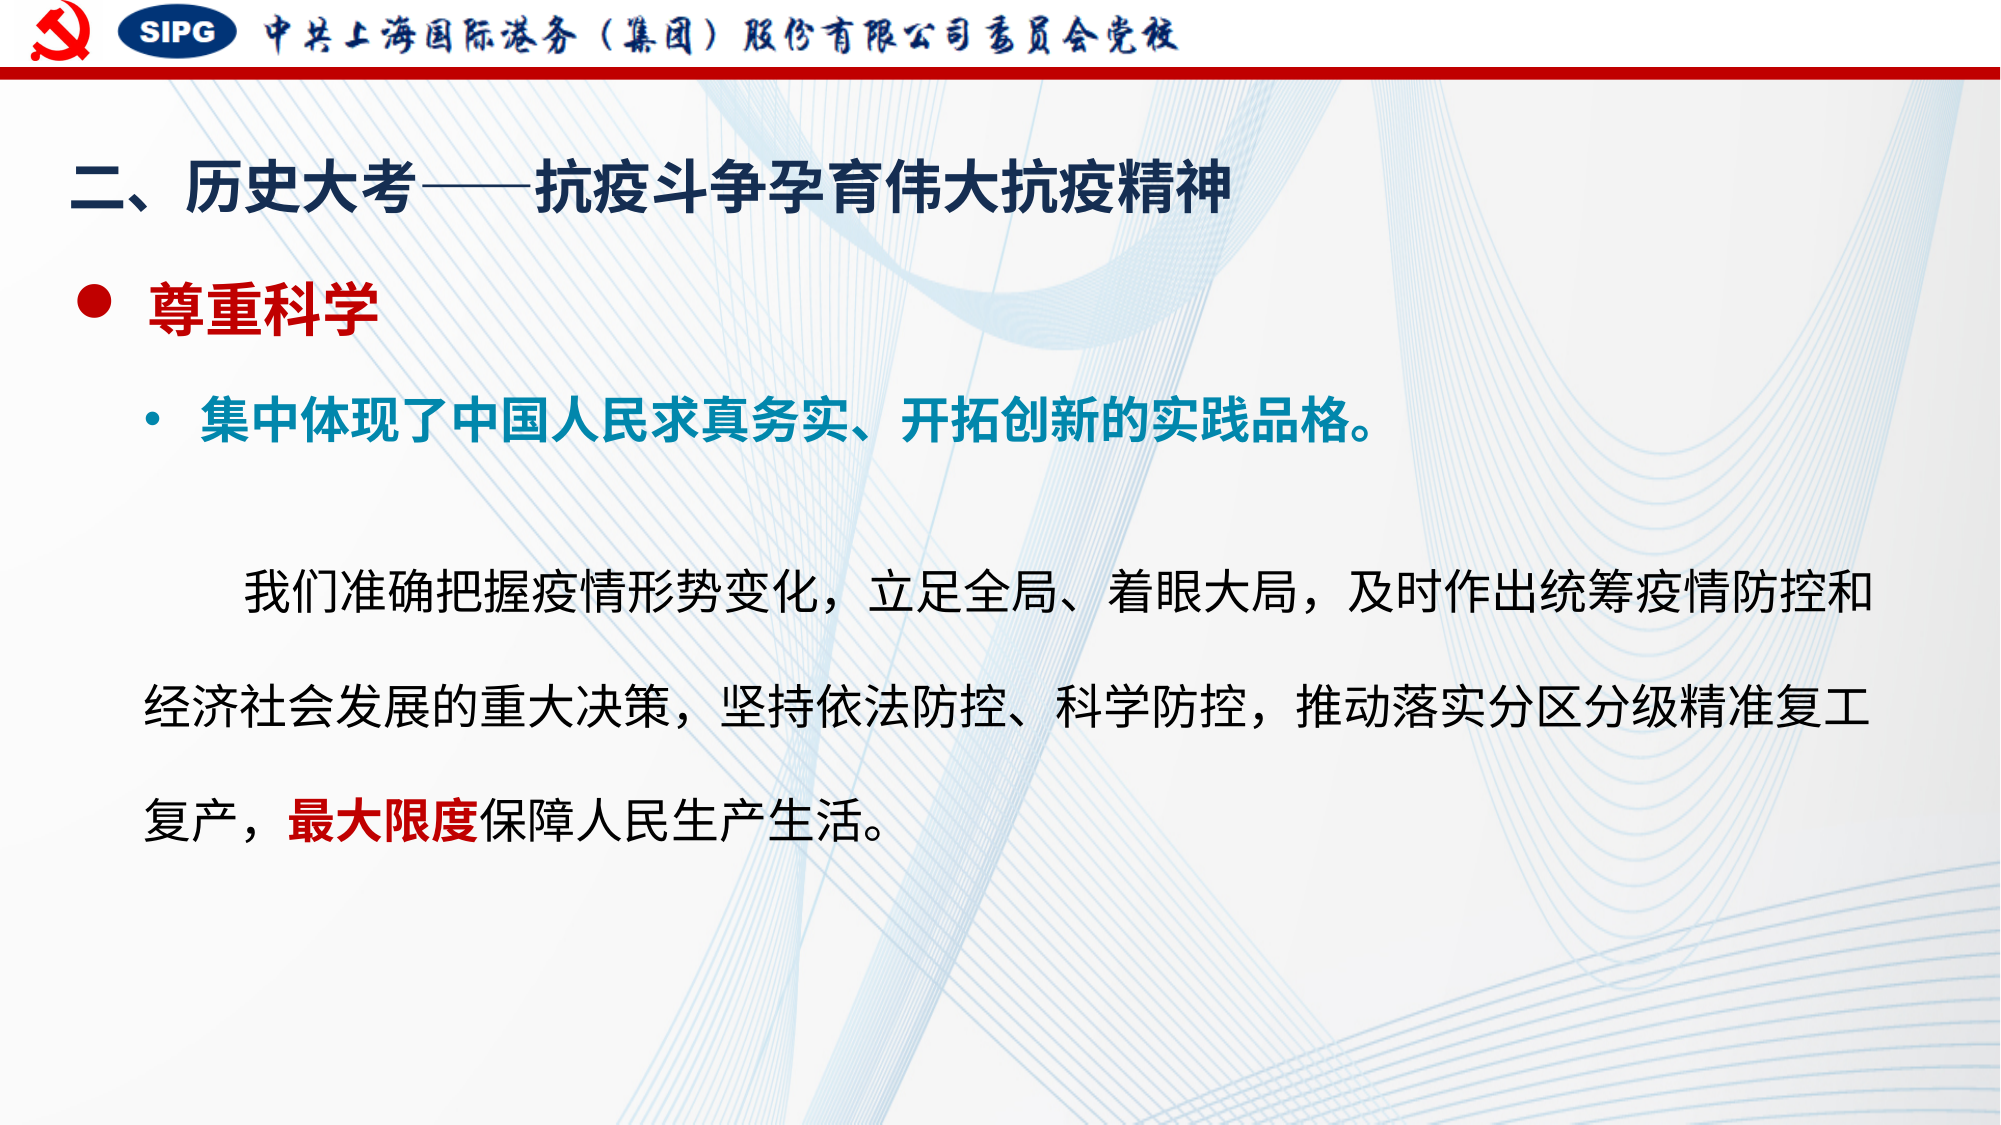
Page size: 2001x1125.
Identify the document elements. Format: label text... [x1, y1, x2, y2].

text_box 我们准确把握疫情形势变化，立足全局、着眼大局，及时作出统筹疫情防控和经济社会发展的重大决策，坚持依法防控、科学防控，推动落实分区分级精准复工复产，最大限度保障人民生产生活。 [128, 496, 1927, 856]
text_box 二、历史大考——抗疫斗争孕育伟大抗疫精神 [53, 107, 1372, 228]
text_box 集中体现了中国人民求真务实、开拓创新的实践品格。 [129, 380, 1416, 456]
picture [14, 0, 2001, 67]
text_box 尊重科学 [57, 266, 1801, 351]
picture [0, 80, 2001, 1125]
